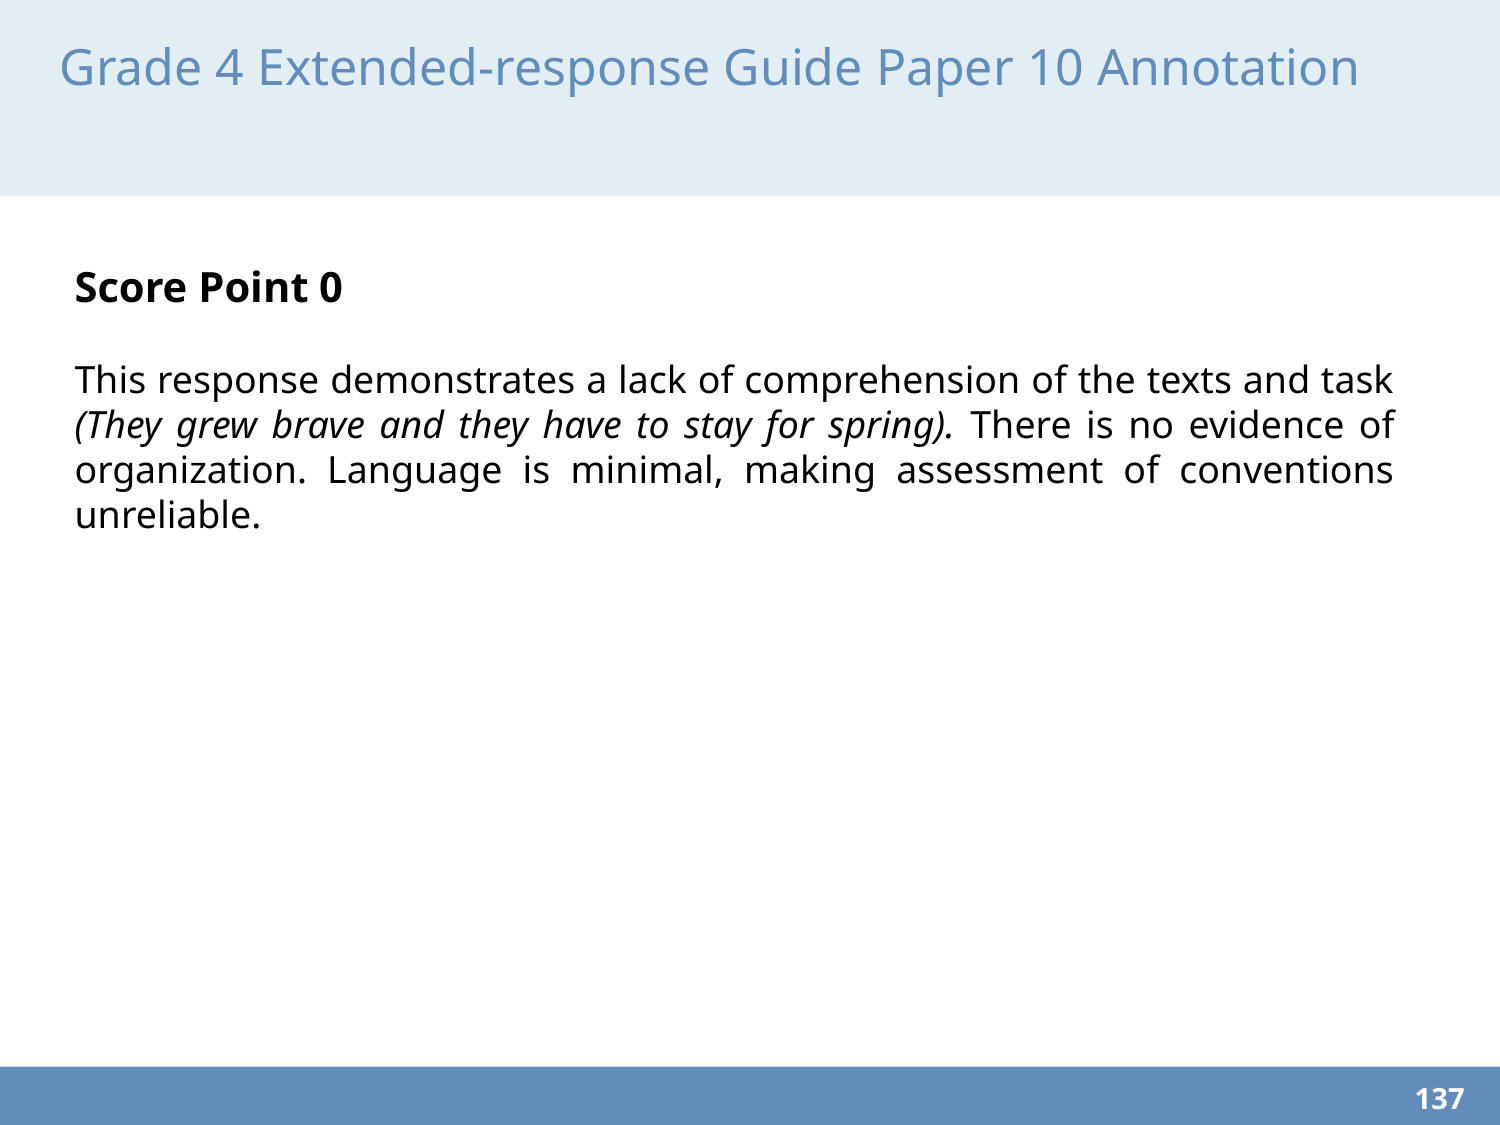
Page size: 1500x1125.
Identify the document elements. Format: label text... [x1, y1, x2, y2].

slide_number 137 [1414, 1079, 1500, 1125]
text_box Score Point 0 This response demonstrates a lack of comprehension of the texts and task (They grew brave and they have to stay for spring). There is no evidence of organization. Language is minimal, making assessment of conventions unreliable. [59, 253, 1410, 996]
title Grade 4 Extended-response Guide Paper 10 Annotation [59, 34, 1411, 183]
